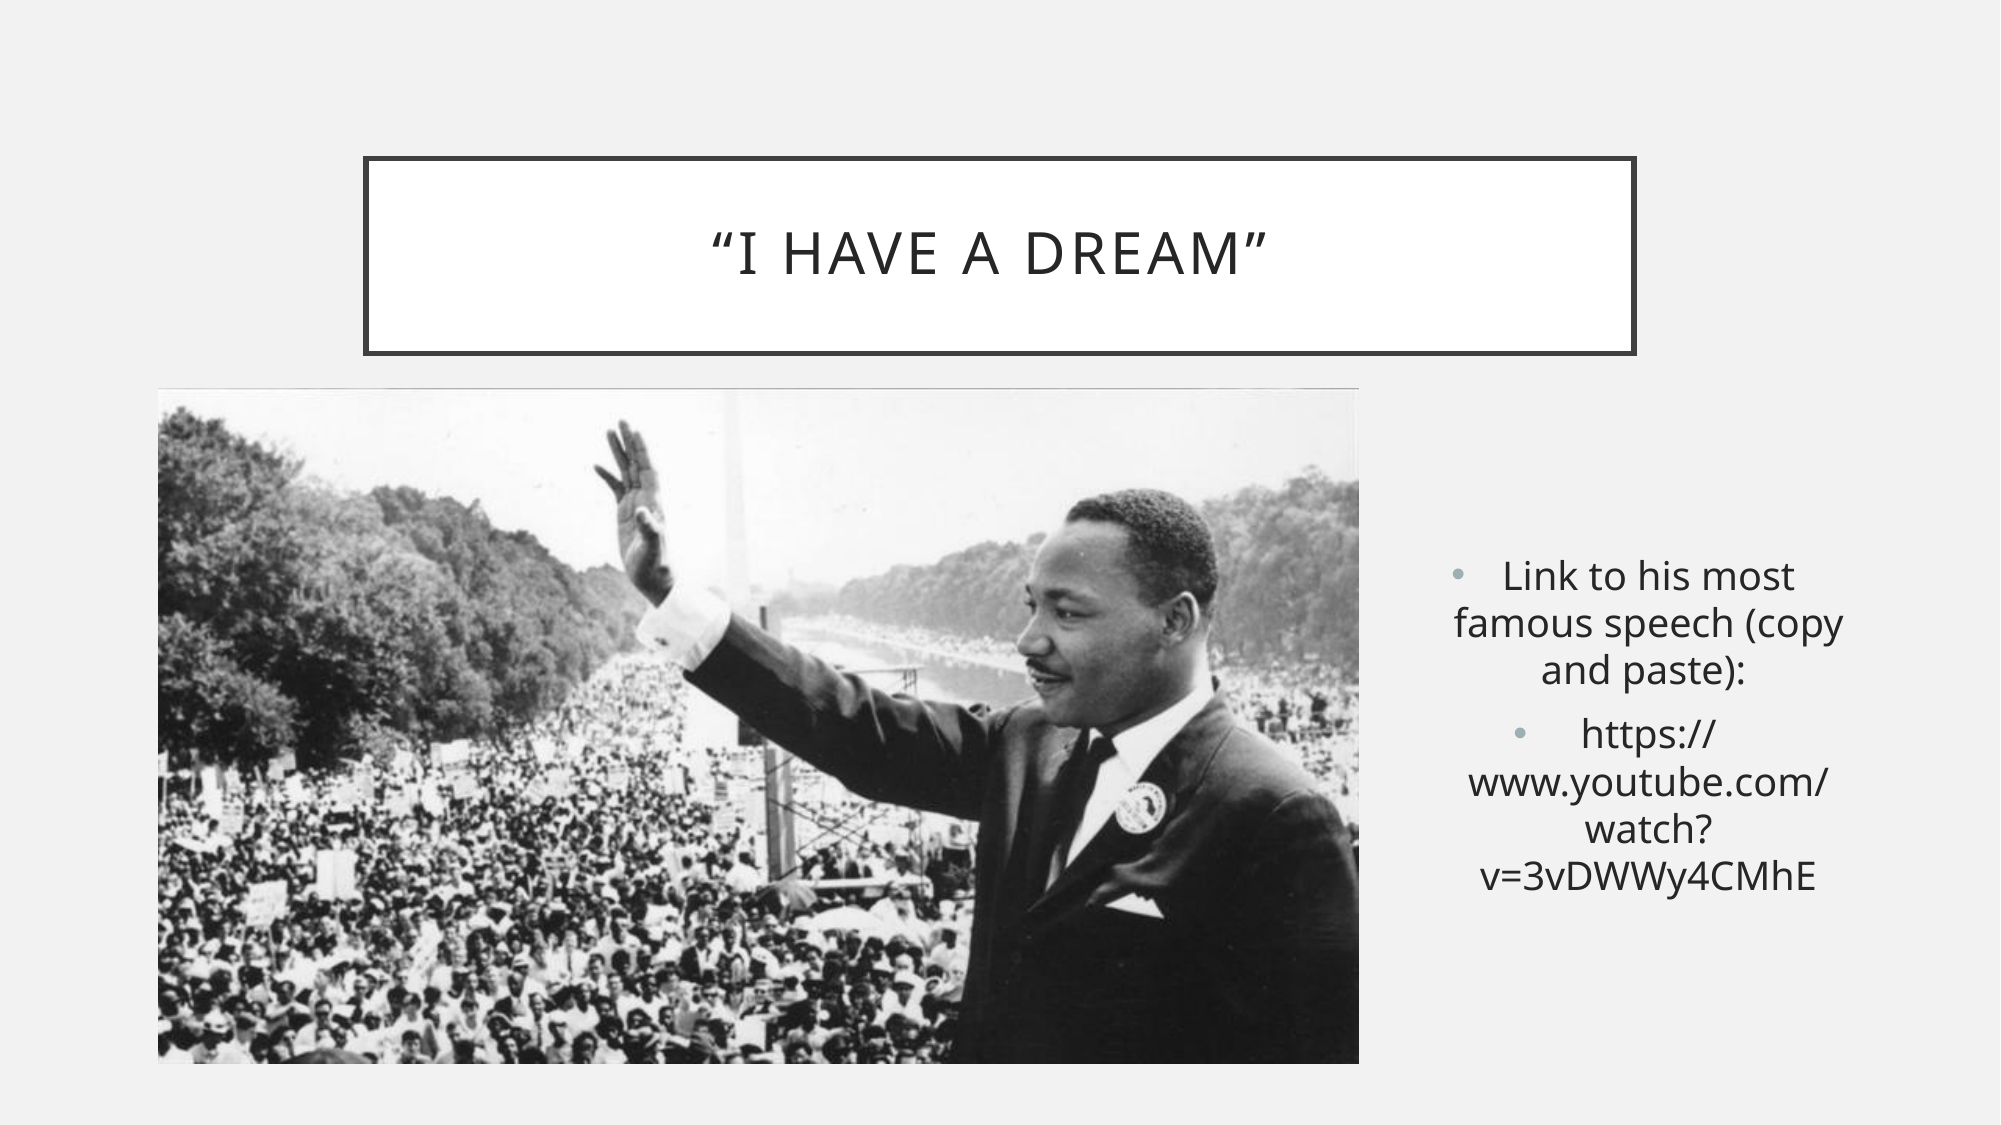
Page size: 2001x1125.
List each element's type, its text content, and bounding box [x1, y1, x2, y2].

title “I Have A Dream” [363, 156, 1637, 356]
picture [158, 388, 1359, 1064]
list Link to his most famous speech (copy and paste): https://www.youtube.com/watch?v=3vDWWy4CMhE [1386, 543, 1882, 910]
